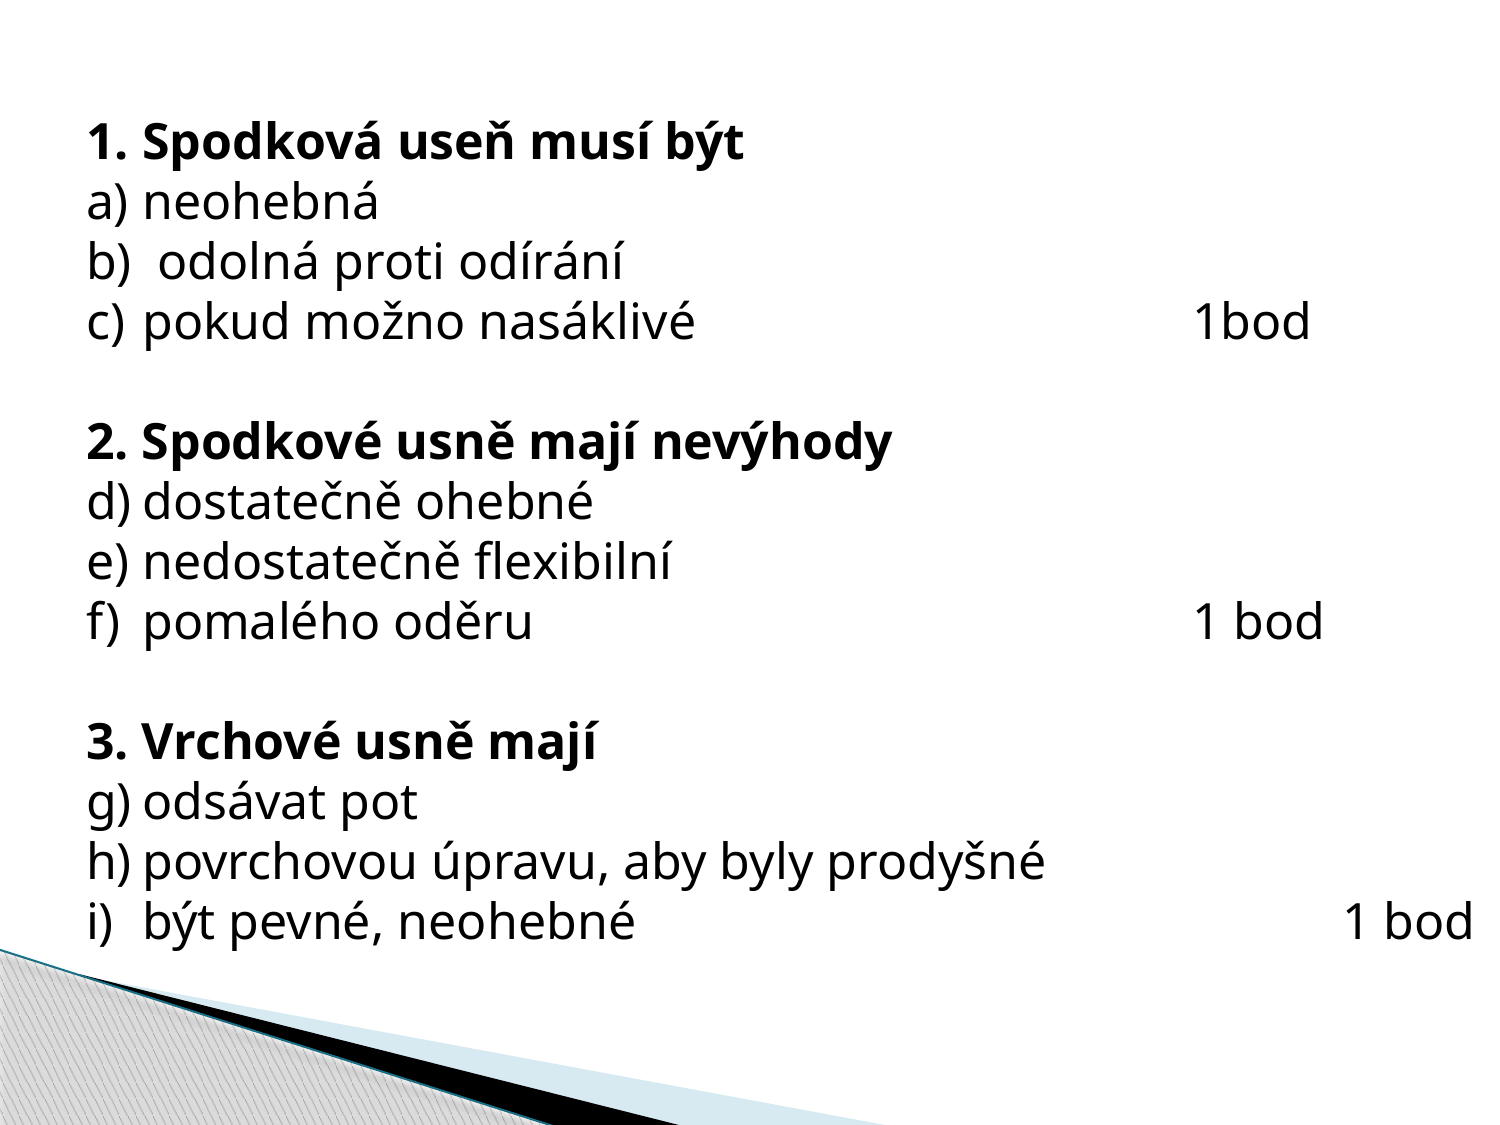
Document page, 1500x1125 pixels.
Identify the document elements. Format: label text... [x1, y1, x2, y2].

text_box Spodková useň musí být neohebná b) odolná proti odírání pokud možno nasáklivé 1bod 2. Spodkové usně mají nevýhody dostatečně ohebné nedostatečně flexibilní pomalého oděru 1 bod 3. Vrchové usně mají odsávat pot povrchovou úpravu, aby byly prodyšné být pevné, neohebné 1 bod [71, 101, 1491, 1017]
